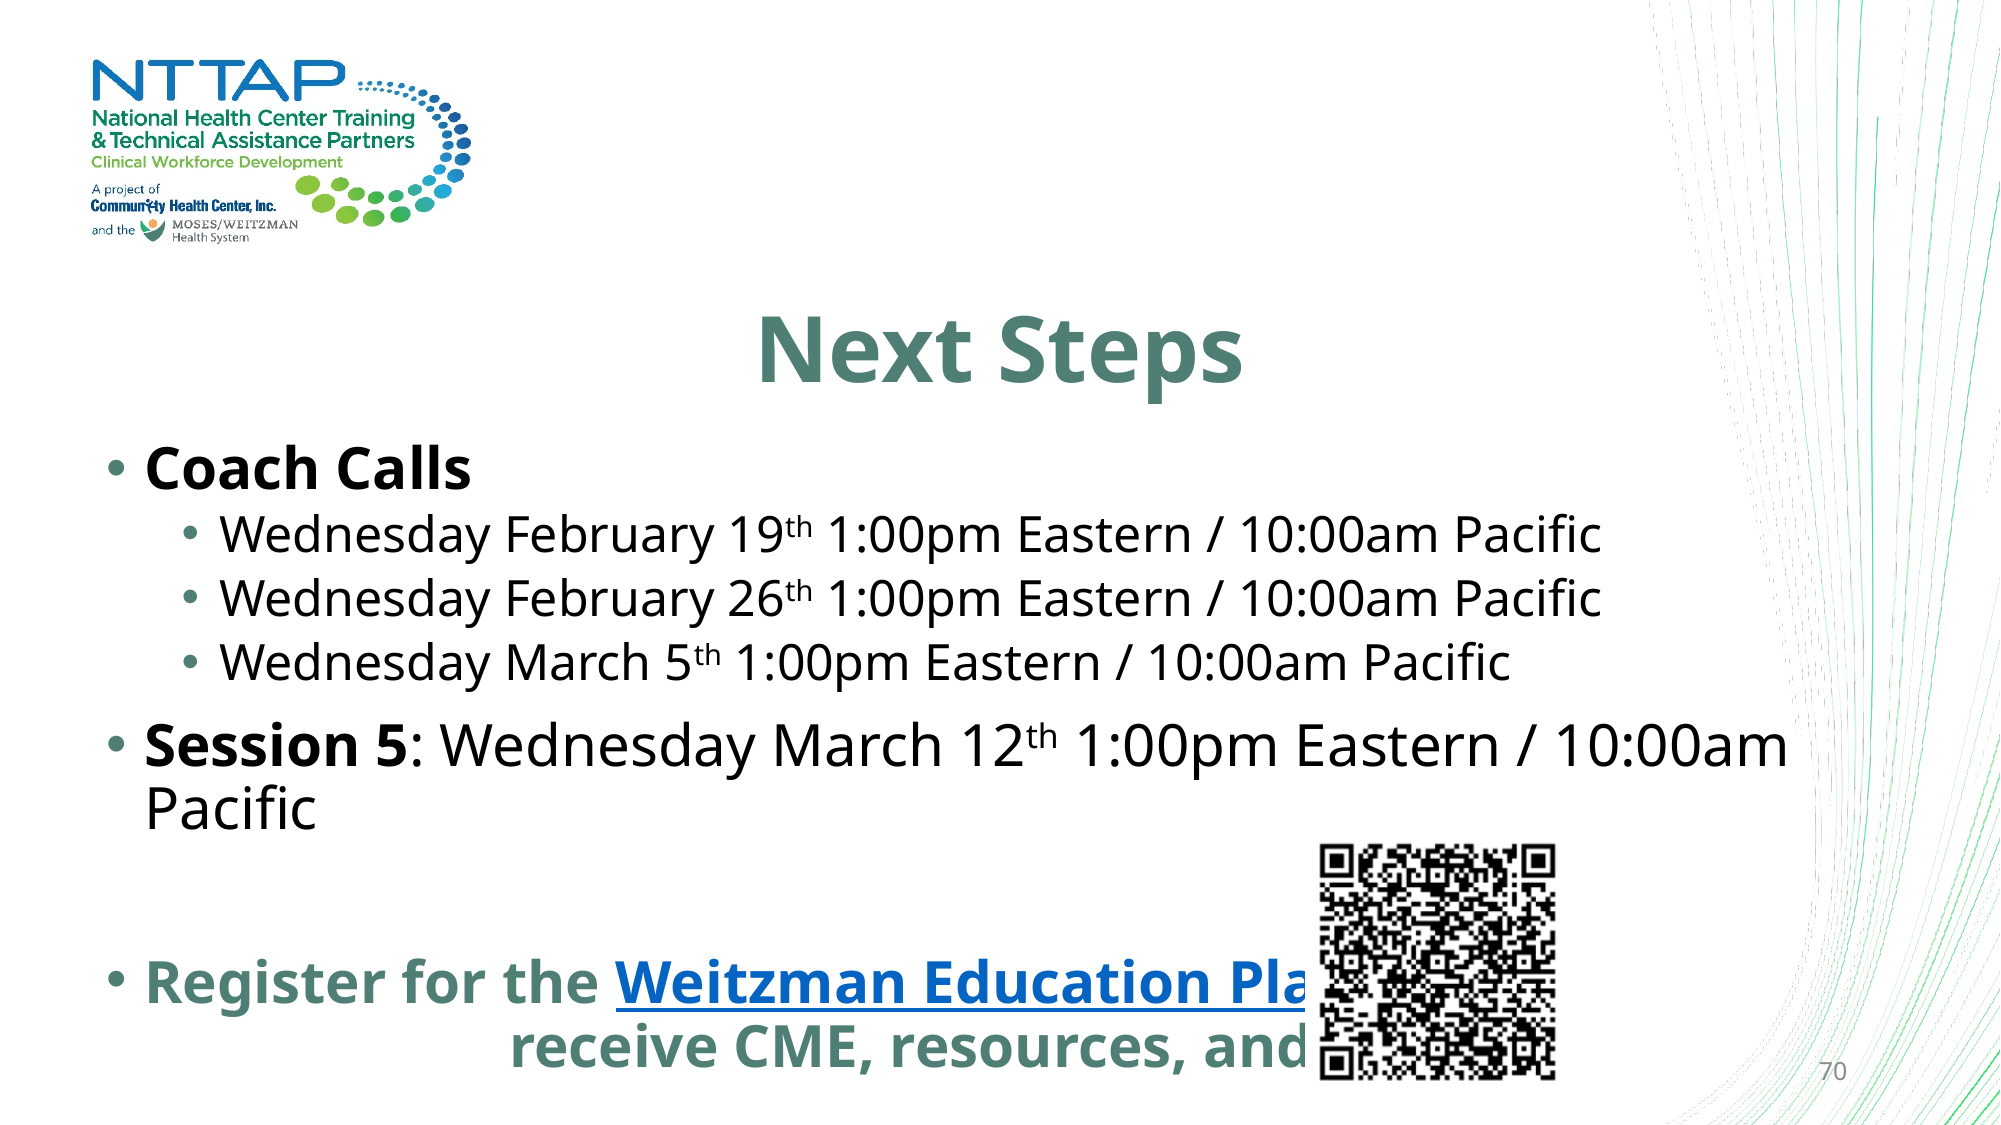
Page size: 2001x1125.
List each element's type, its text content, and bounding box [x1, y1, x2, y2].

title Next Steps [0, 273, 2000, 433]
list Coach Calls Wednesday February 19th 1:00pm Eastern / 10:00am Pacific Wednesday February 26th 1:00pm Eastern / 10:00am Pacific Wednesday March 5th 1:00pm Eastern / 10:00am Pacific Session 5: Wednesday March 12th 1:00pm Eastern / 10:00am Pacific Register for the Weitzman Education Platform to receive CME, resources, and more! [91, 432, 1837, 1053]
picture [1304, 835, 1570, 1092]
picture [1588, 433, 2000, 1125]
picture [91, 59, 471, 244]
picture [1588, 0, 2000, 273]
